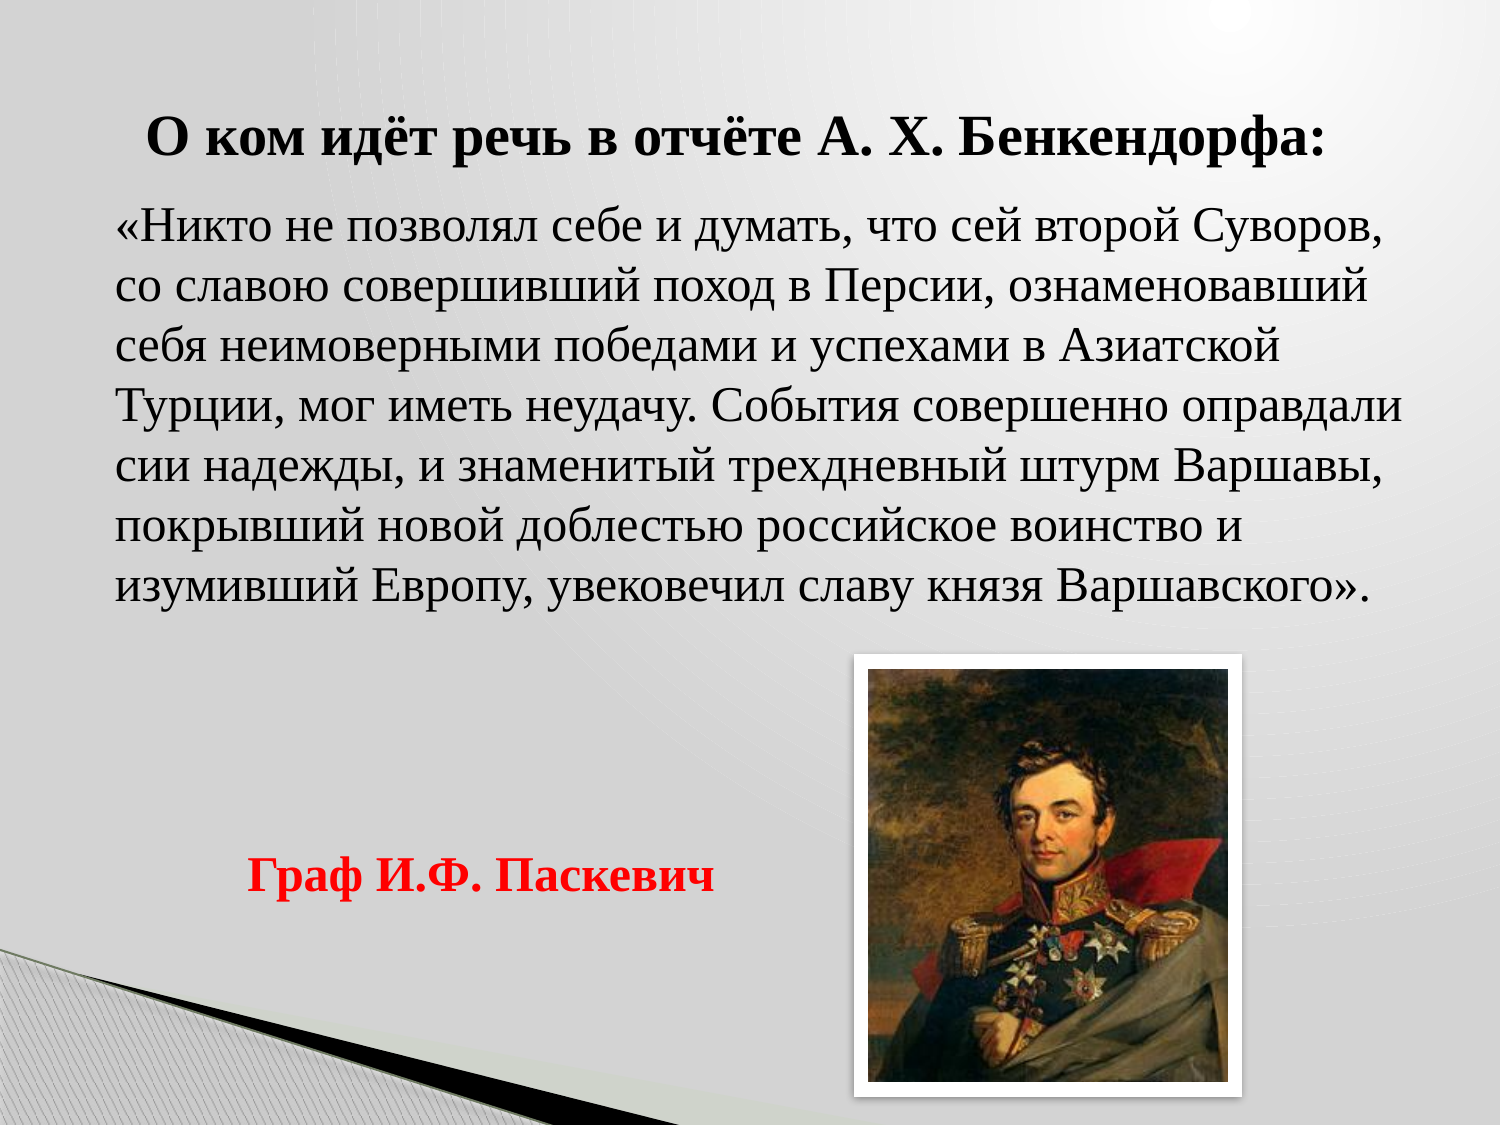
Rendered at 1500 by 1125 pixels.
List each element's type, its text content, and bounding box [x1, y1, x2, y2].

text_box «Никто не позволял себе и думать, что сей второй Суворов, со славою совершивший поход в Персии, ознаменовавший себя неимоверными победами и успехами в Азиатской Турции, мог иметь неудачу. События совершенно оправдали сии надежды, и знаменитый трехдневный штурм Варшавы, покрывший новой доблестью российское воинство и изумивший Европу, увековечил славу князя Варшавского». [100, 184, 1424, 620]
picture [867, 668, 1228, 1083]
text_box Граф И.Ф. Паскевич [232, 834, 731, 909]
text_box О ком идёт речь в отчёте А. Х. Бенкендорфа: [131, 90, 1344, 175]
